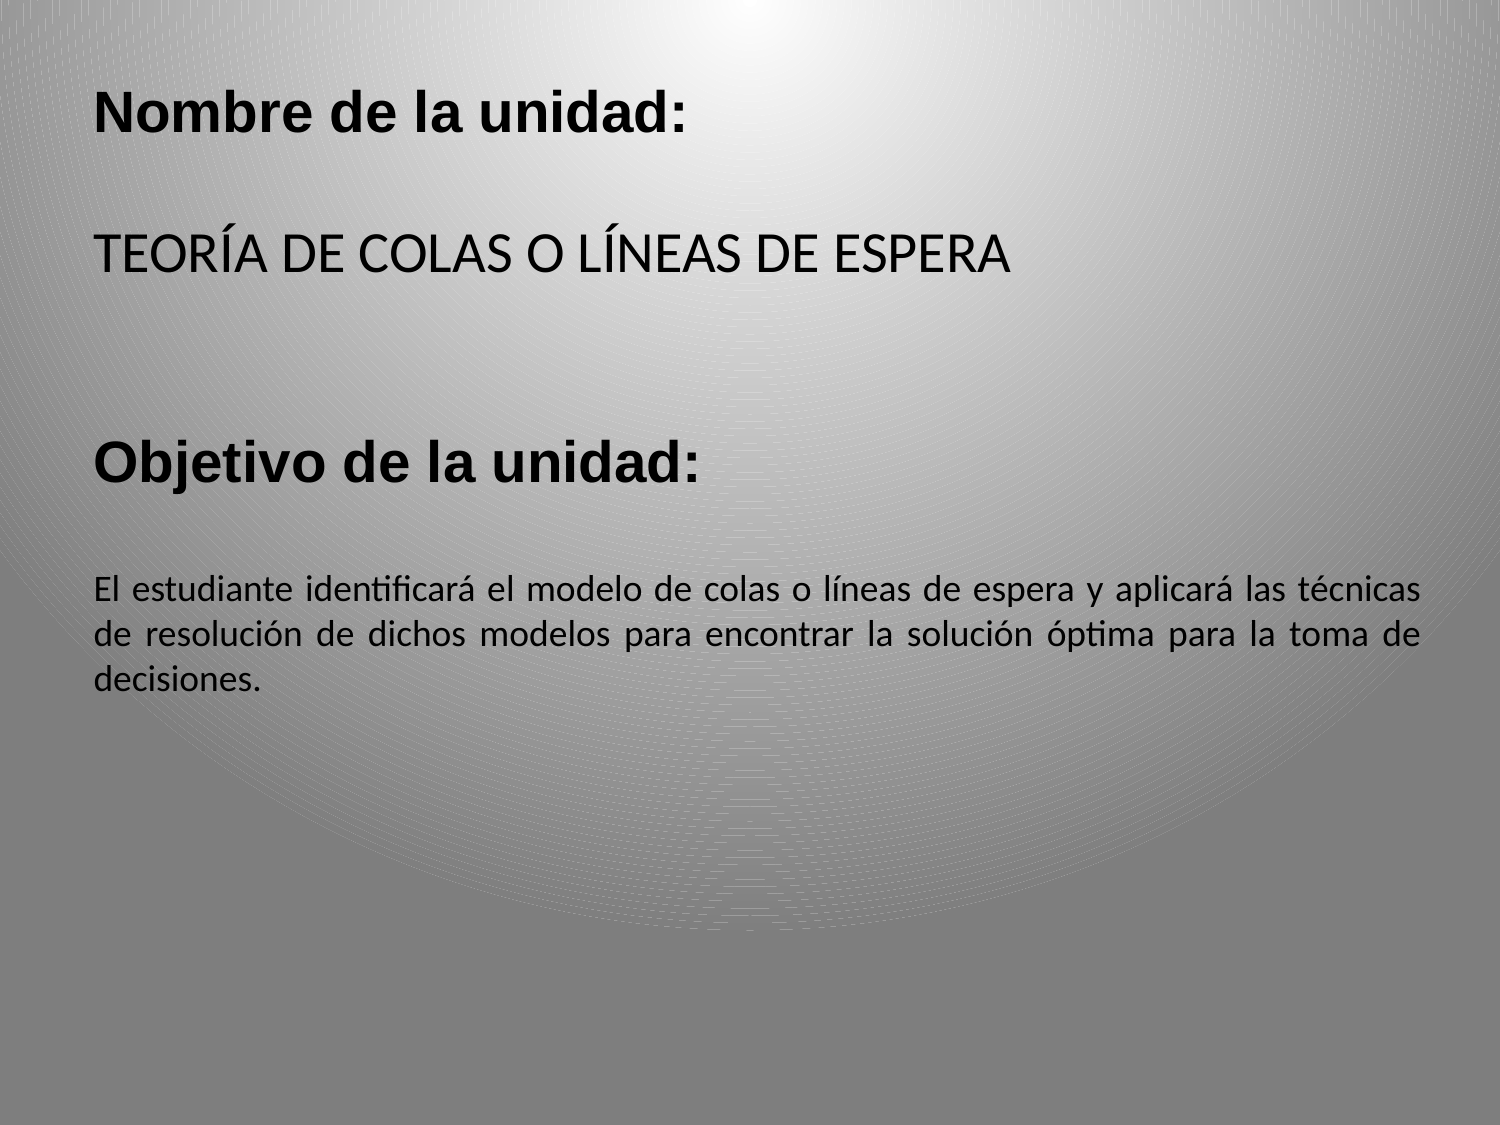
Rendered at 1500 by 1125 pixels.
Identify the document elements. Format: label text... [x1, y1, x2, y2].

text_box Nombre de la unidad: TEORÍA DE COLAS O LÍNEAS DE ESPERA Objetivo de la unidad: El estudiante identificará el modelo de colas o líneas de espera y aplicará las técnicas de resolución de dichos modelos para encontrar la solución óptima para la toma de decisiones. [78, 66, 1438, 846]
